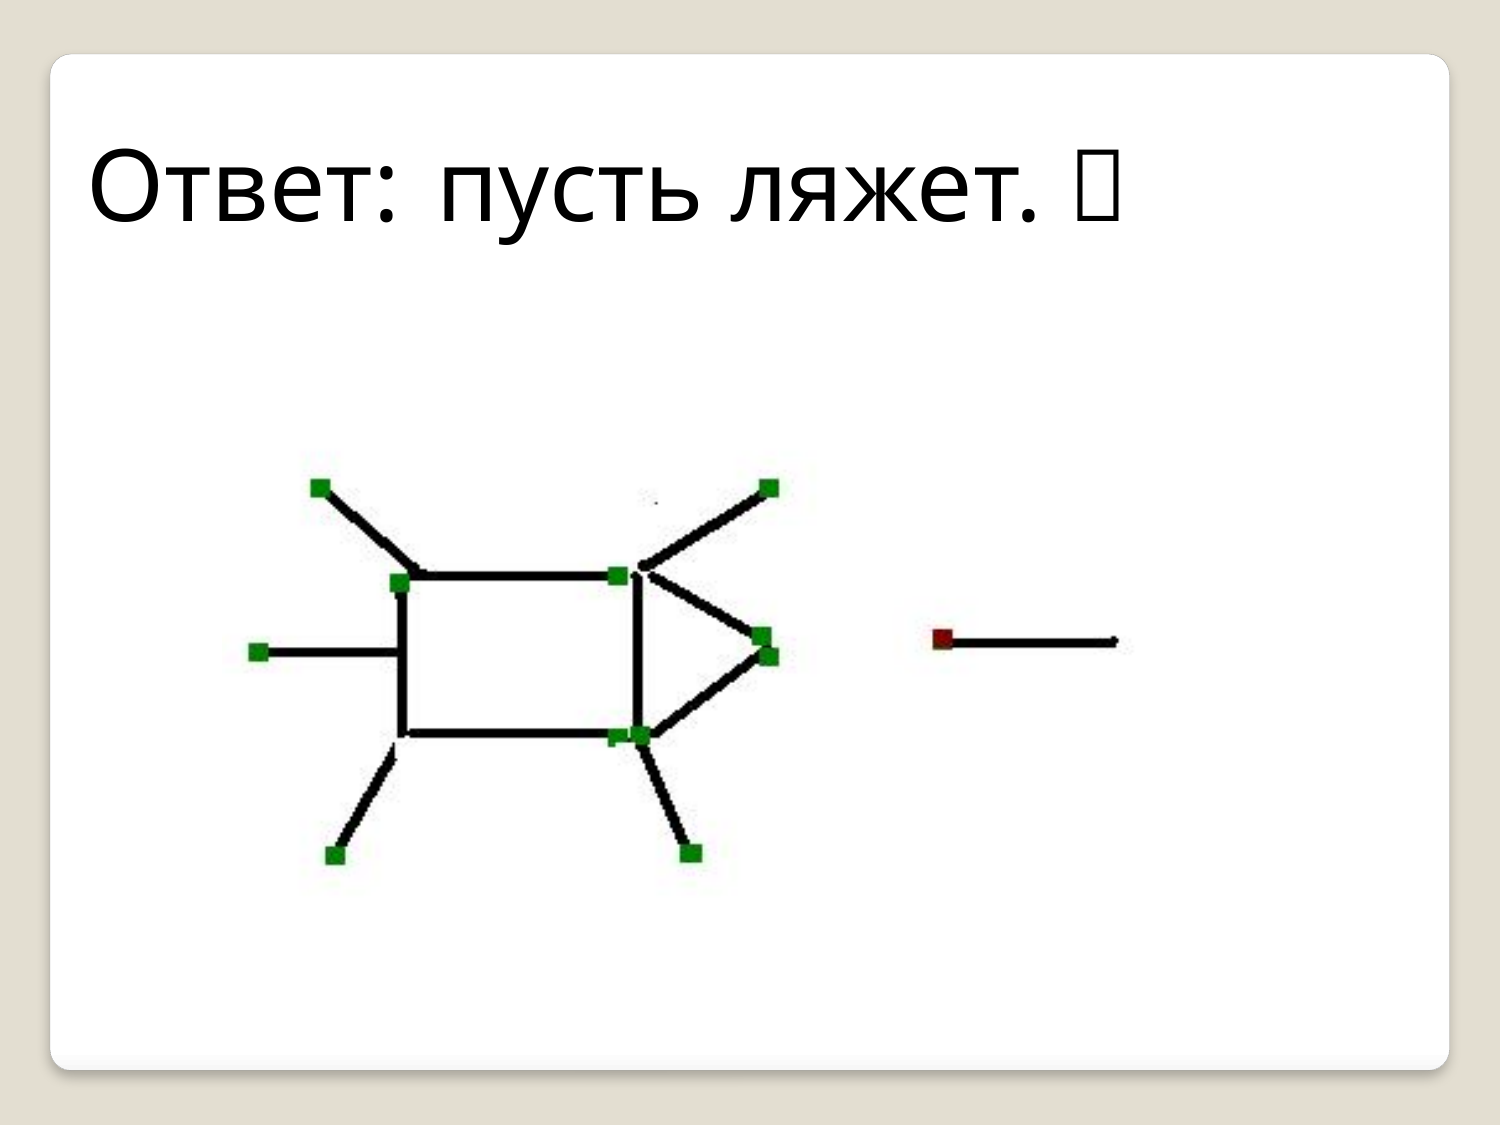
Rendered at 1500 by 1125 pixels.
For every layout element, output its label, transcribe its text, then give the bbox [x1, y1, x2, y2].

text_box пусть ляжет.  [421, 113, 1164, 249]
picture [222, 266, 1278, 928]
text_box Ответ: [71, 113, 415, 249]
